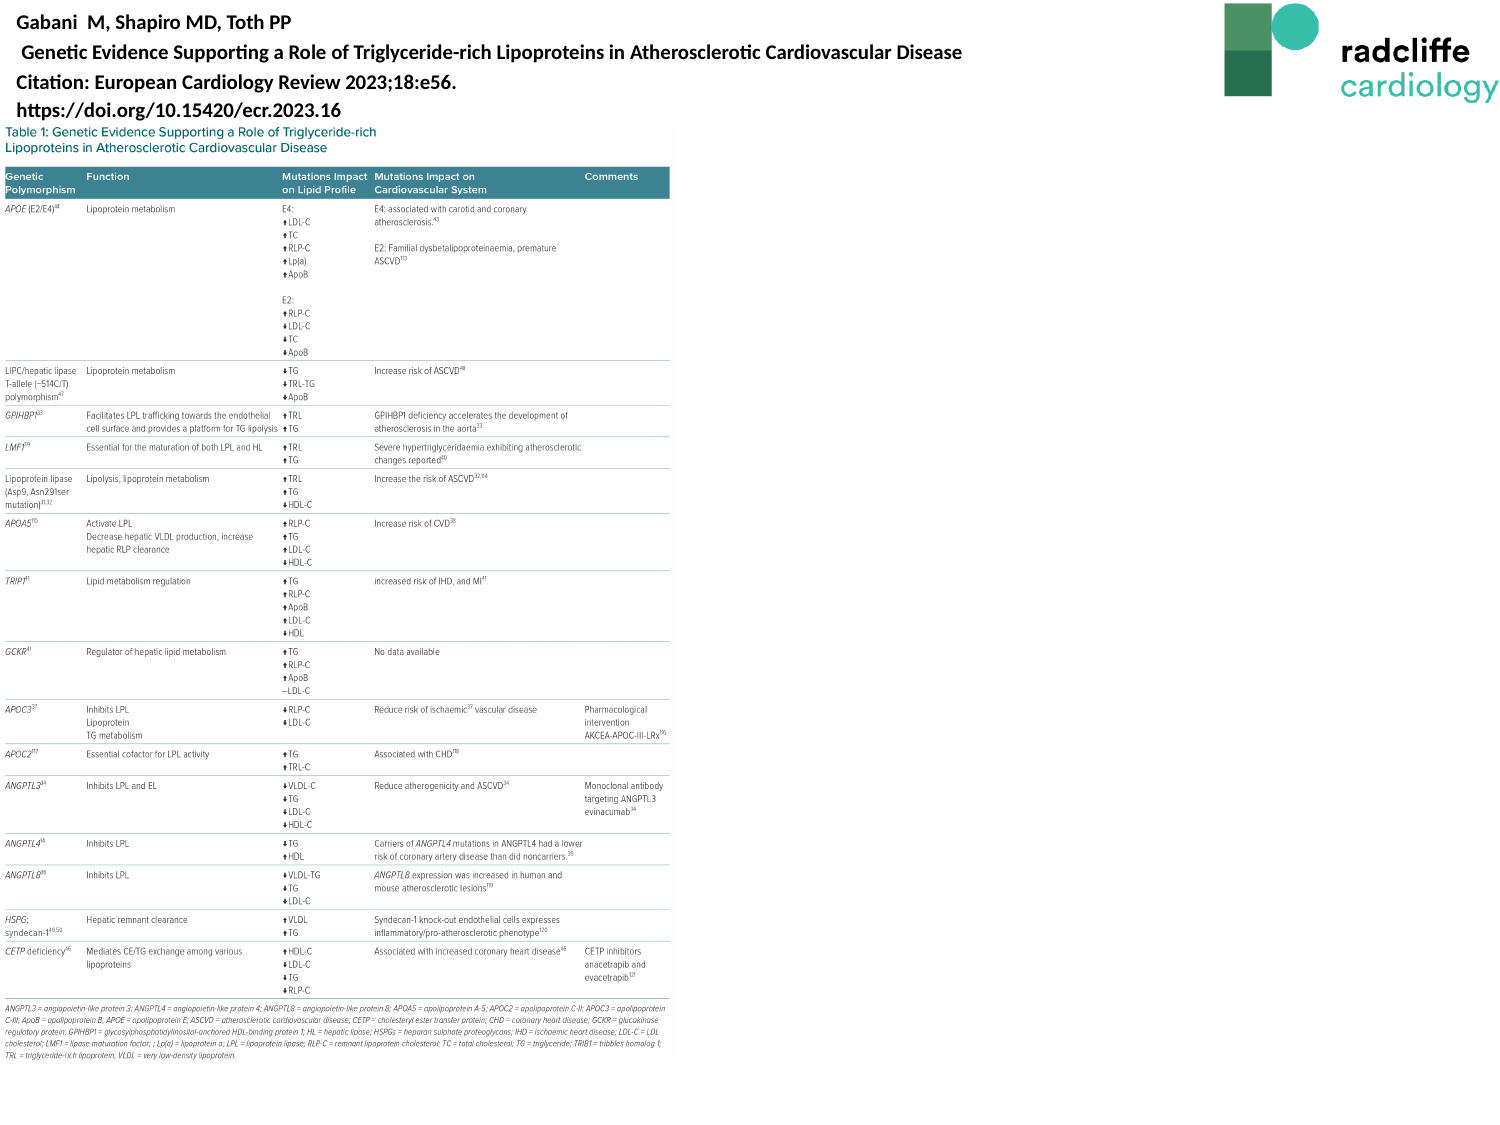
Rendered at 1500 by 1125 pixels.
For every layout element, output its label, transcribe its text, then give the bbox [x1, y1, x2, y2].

text_box Gabani M, Shapiro MD, Toth PP [1, 1, 939, 31]
picture [1, 124, 677, 1063]
text_box Citation: European Cardiology Review 2023;18:e56. [1, 60, 1224, 89]
text_box Genetic Evidence Supporting a Role of Triglyceride-rich Lipoproteins in Atherosclerotic Cardiovascular Disease [1, 31, 1224, 60]
text_box https://doi.org/10.15420/ecr.2023.16 [1, 89, 1500, 129]
picture [1224, 1, 1499, 104]
